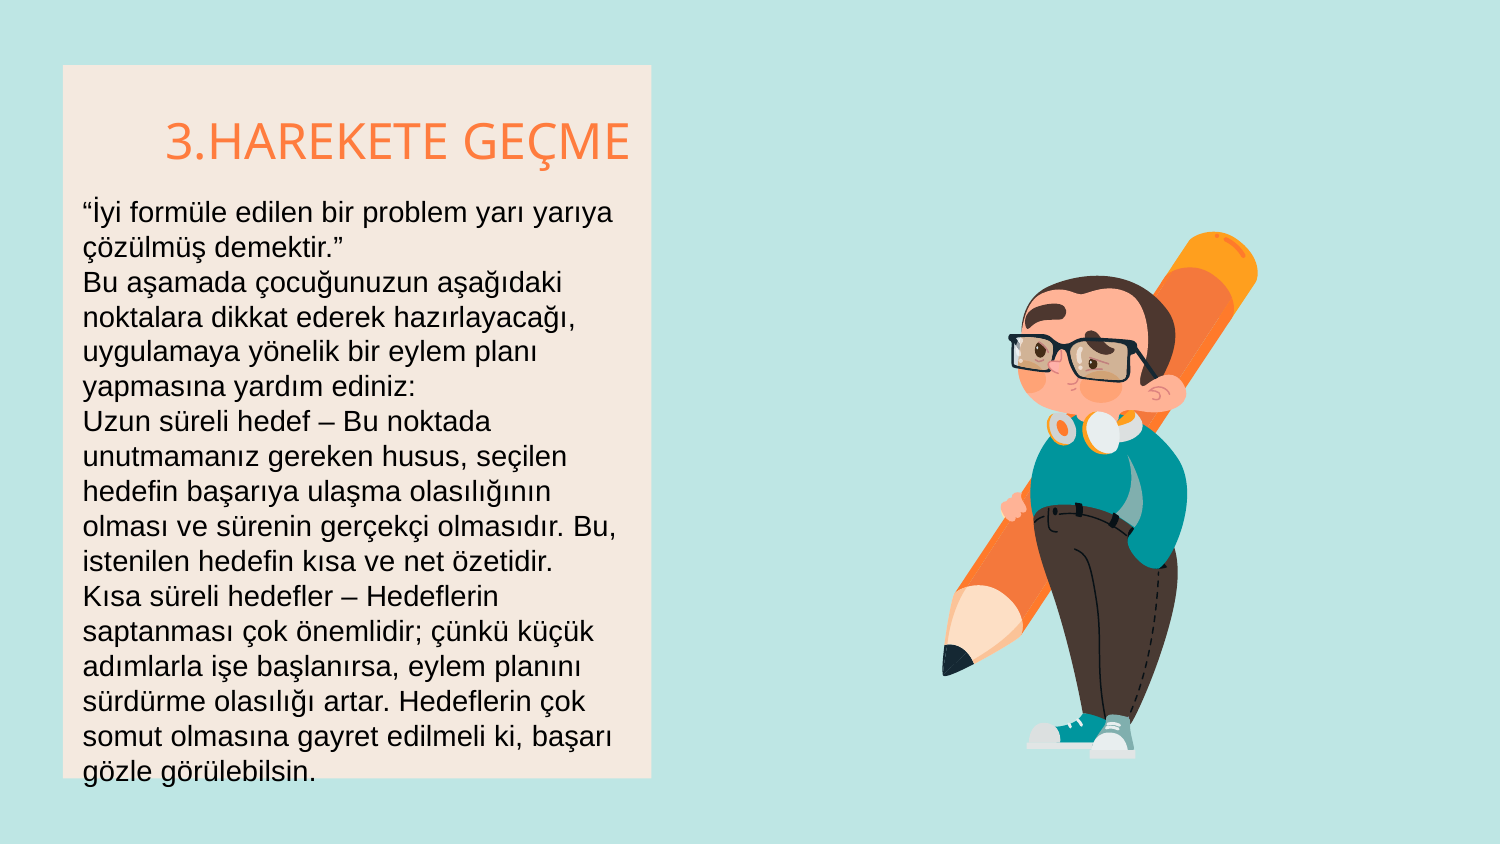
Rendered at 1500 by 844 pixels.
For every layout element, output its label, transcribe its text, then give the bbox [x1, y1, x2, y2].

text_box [941, 231, 1263, 759]
text_box “İyi formüle edilen bir problem yarı yarıya çözülmüş demektir.” Bu aşamada çocuğunuzun aşağıdaki noktalara dikkat ederek hazırlayacağı, uygulamaya yönelik bir eylem planı yapmasına yardım ediniz: Uzun süreli hedef – Bu noktada unutmamanız gereken husus, seçilen hedefin başarıya ulaşma olasılığının olması ve sürenin gerçekçi olmasıdır. Bu, istenilen hedefin kısa ve net özetidir. Kısa süreli hedefler – Hedeflerin saptanması çok önemlidir; çünkü küçük adımlarla işe başlanırsa, eylem planını sürdürme olasılığı artar. Hedeflerin çok somut olmasına gayret edilmeli ki, başarı gözle görülebilsin. [67, 189, 647, 795]
title 3.HAREKETE GEÇME [67, 91, 647, 189]
